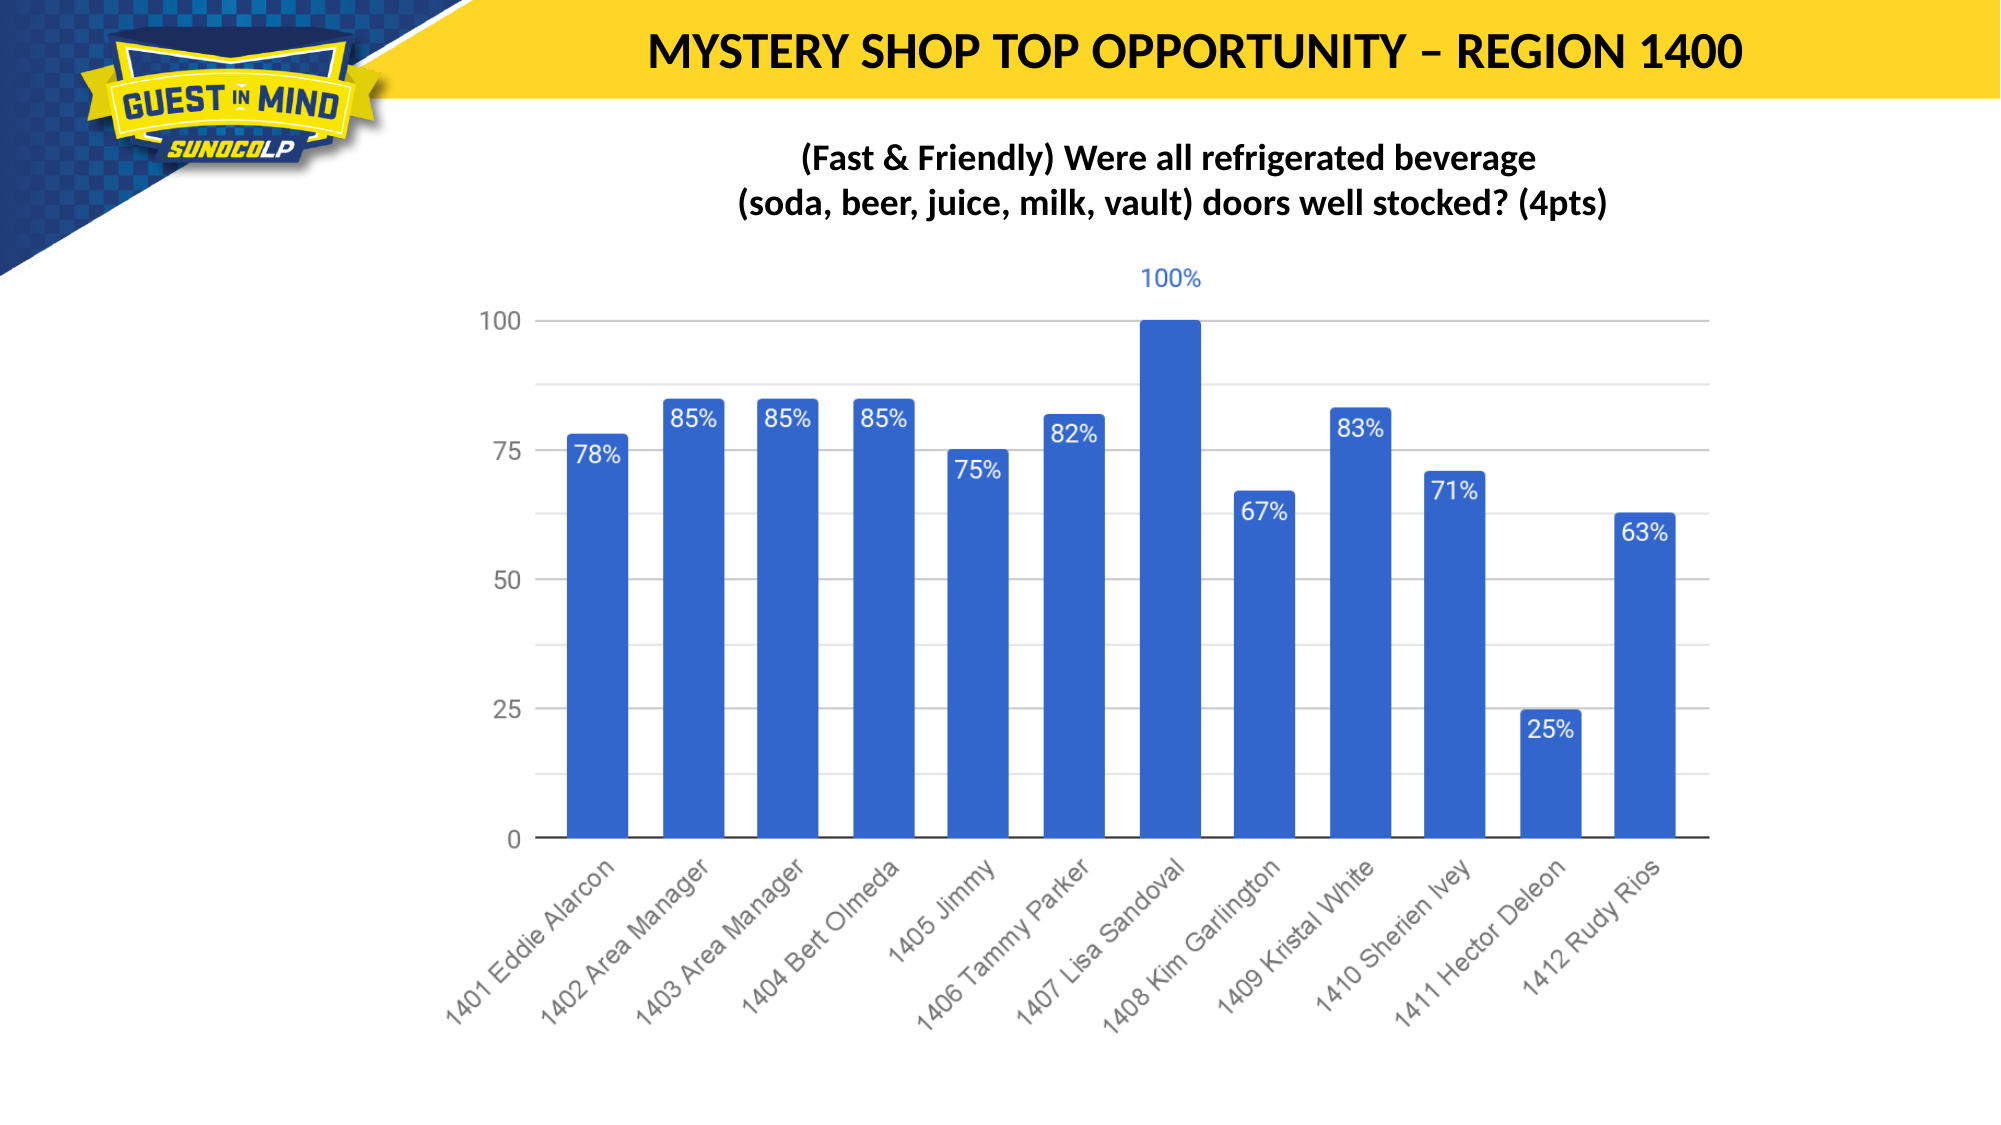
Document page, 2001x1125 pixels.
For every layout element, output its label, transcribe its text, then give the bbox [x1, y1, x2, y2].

text_box MYSTERY SHOP TOP OPPORTUNITY – REGION 1400 [390, 8, 2000, 88]
text_box (Fast & Friendly) Were all refrigerated beverage (soda, beer, juice, milk, vault) doors well stocked? (4pts) [346, 125, 2000, 187]
picture [0, 0, 1751, 1076]
